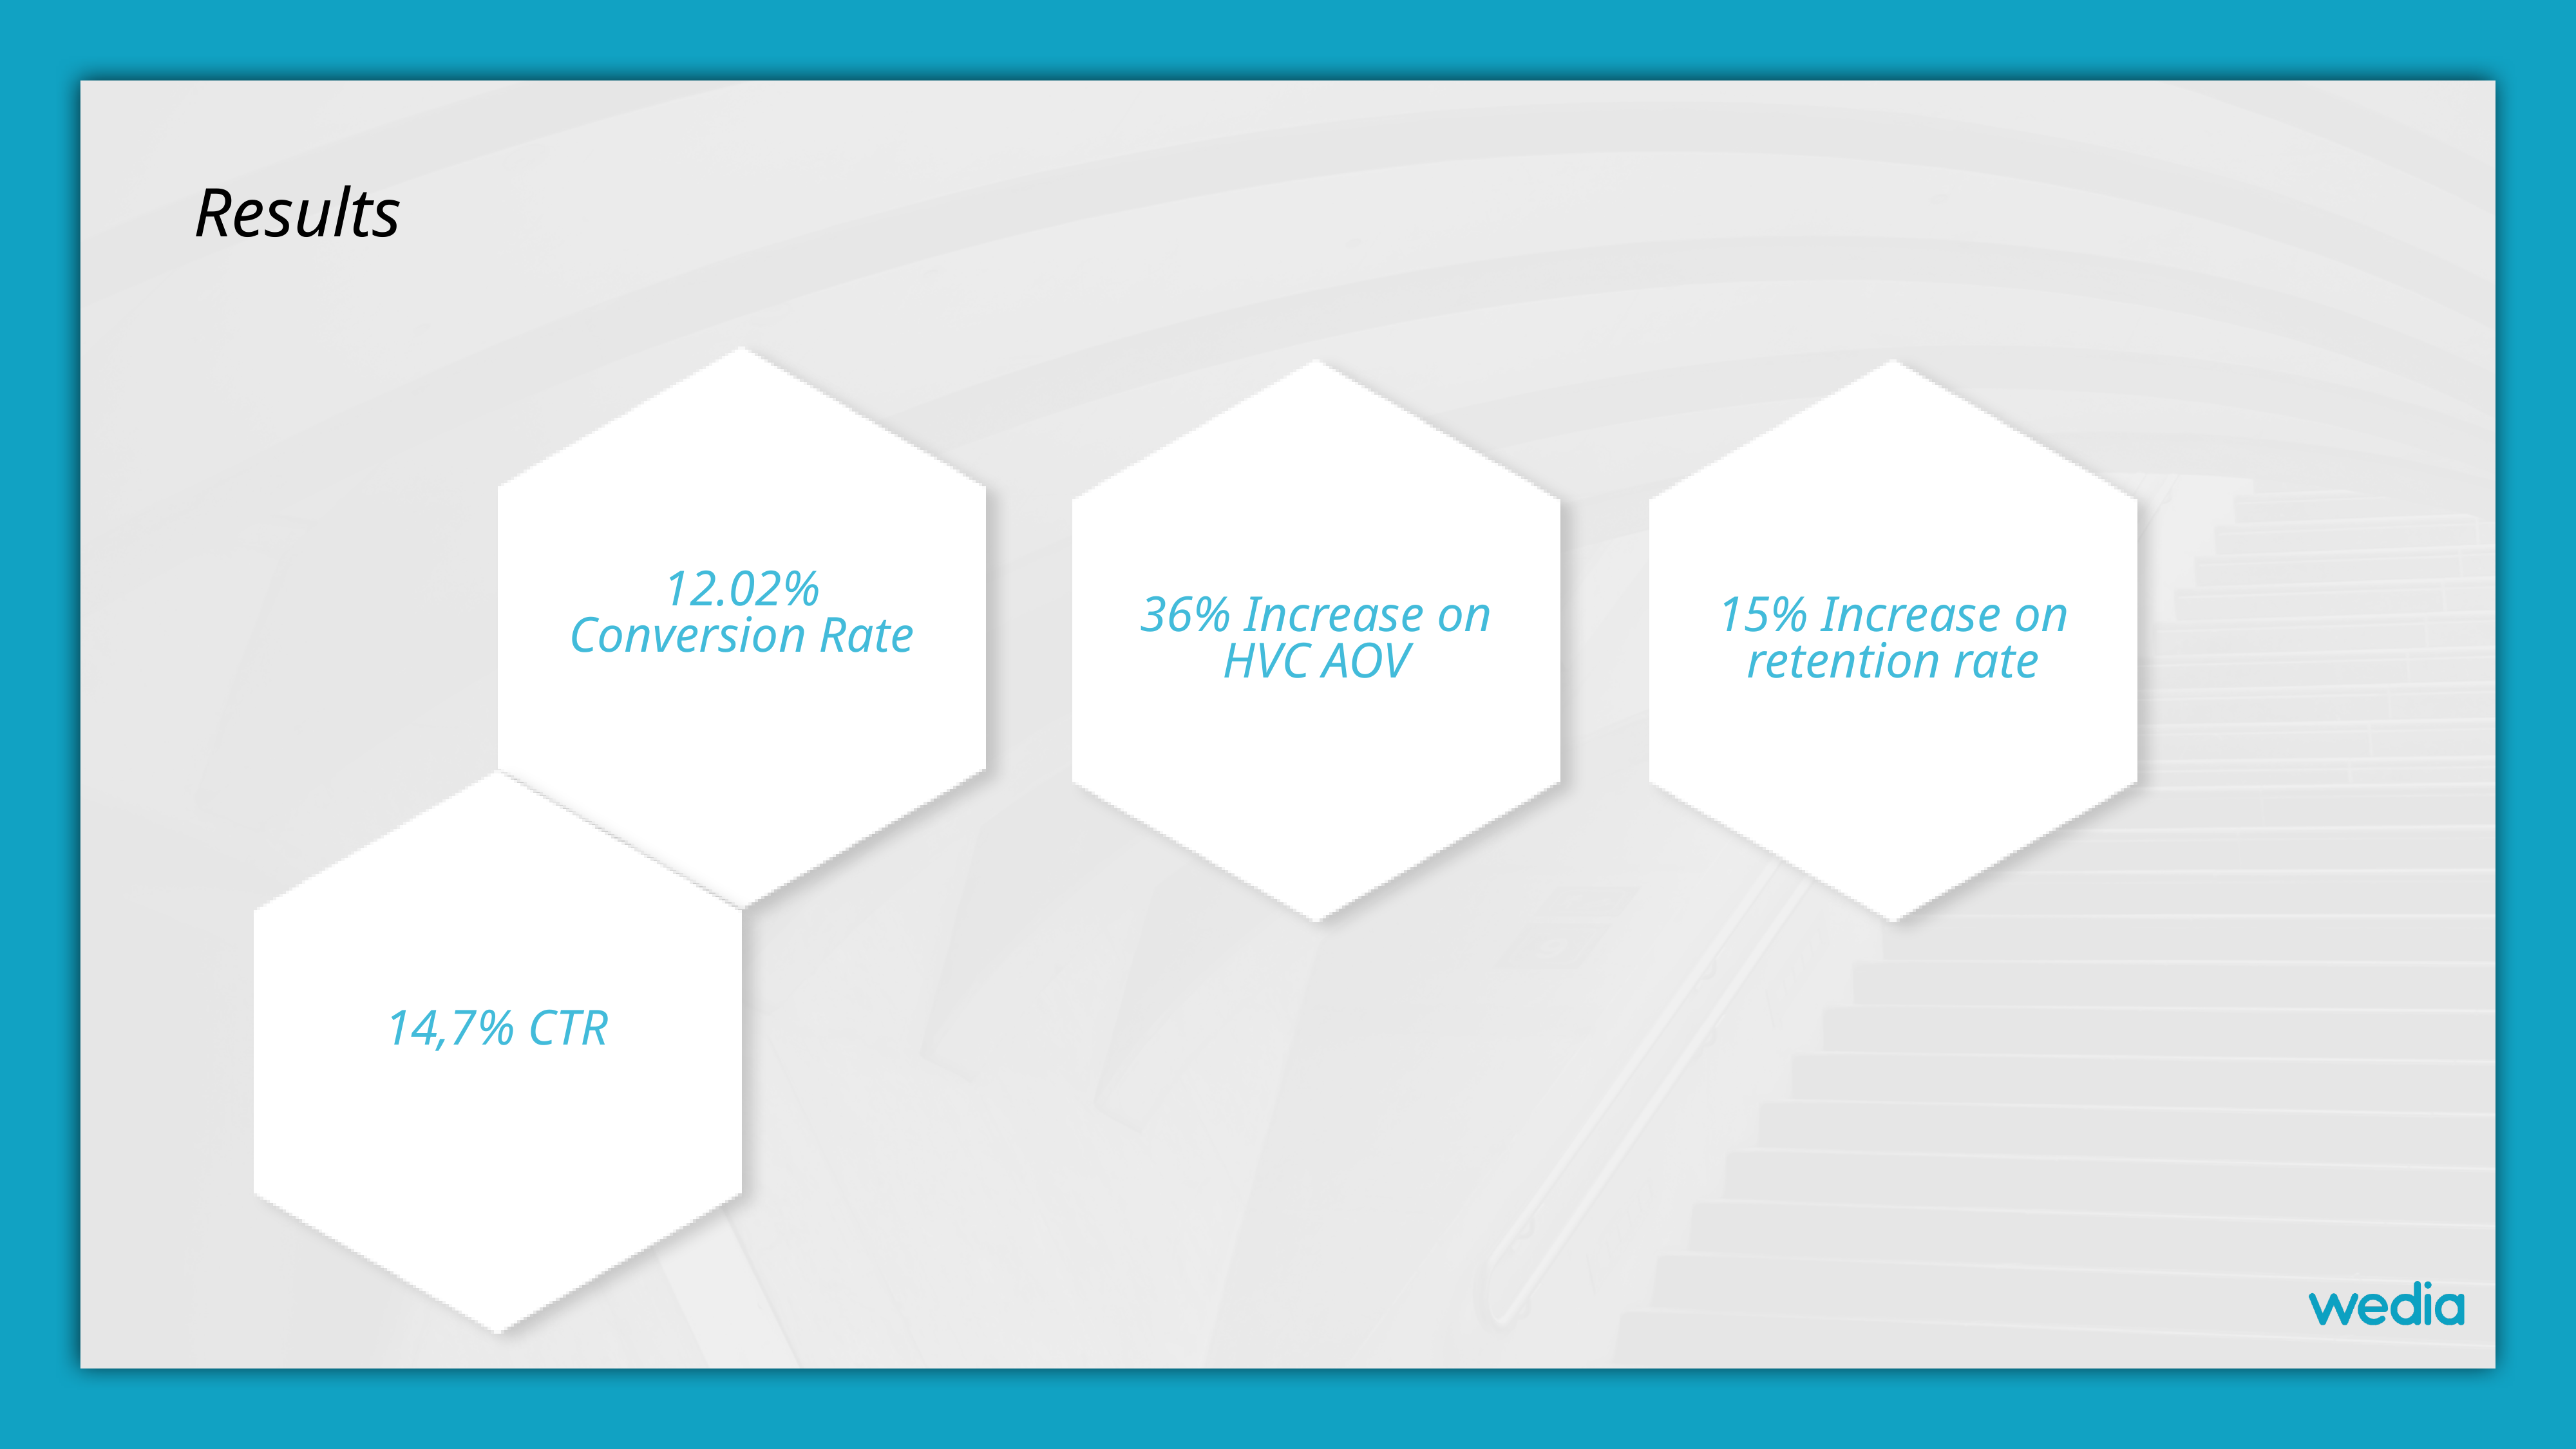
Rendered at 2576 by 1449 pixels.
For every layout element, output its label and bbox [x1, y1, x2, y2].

text_box [0, 0, 2576, 1449]
picture [80, 80, 2496, 1369]
